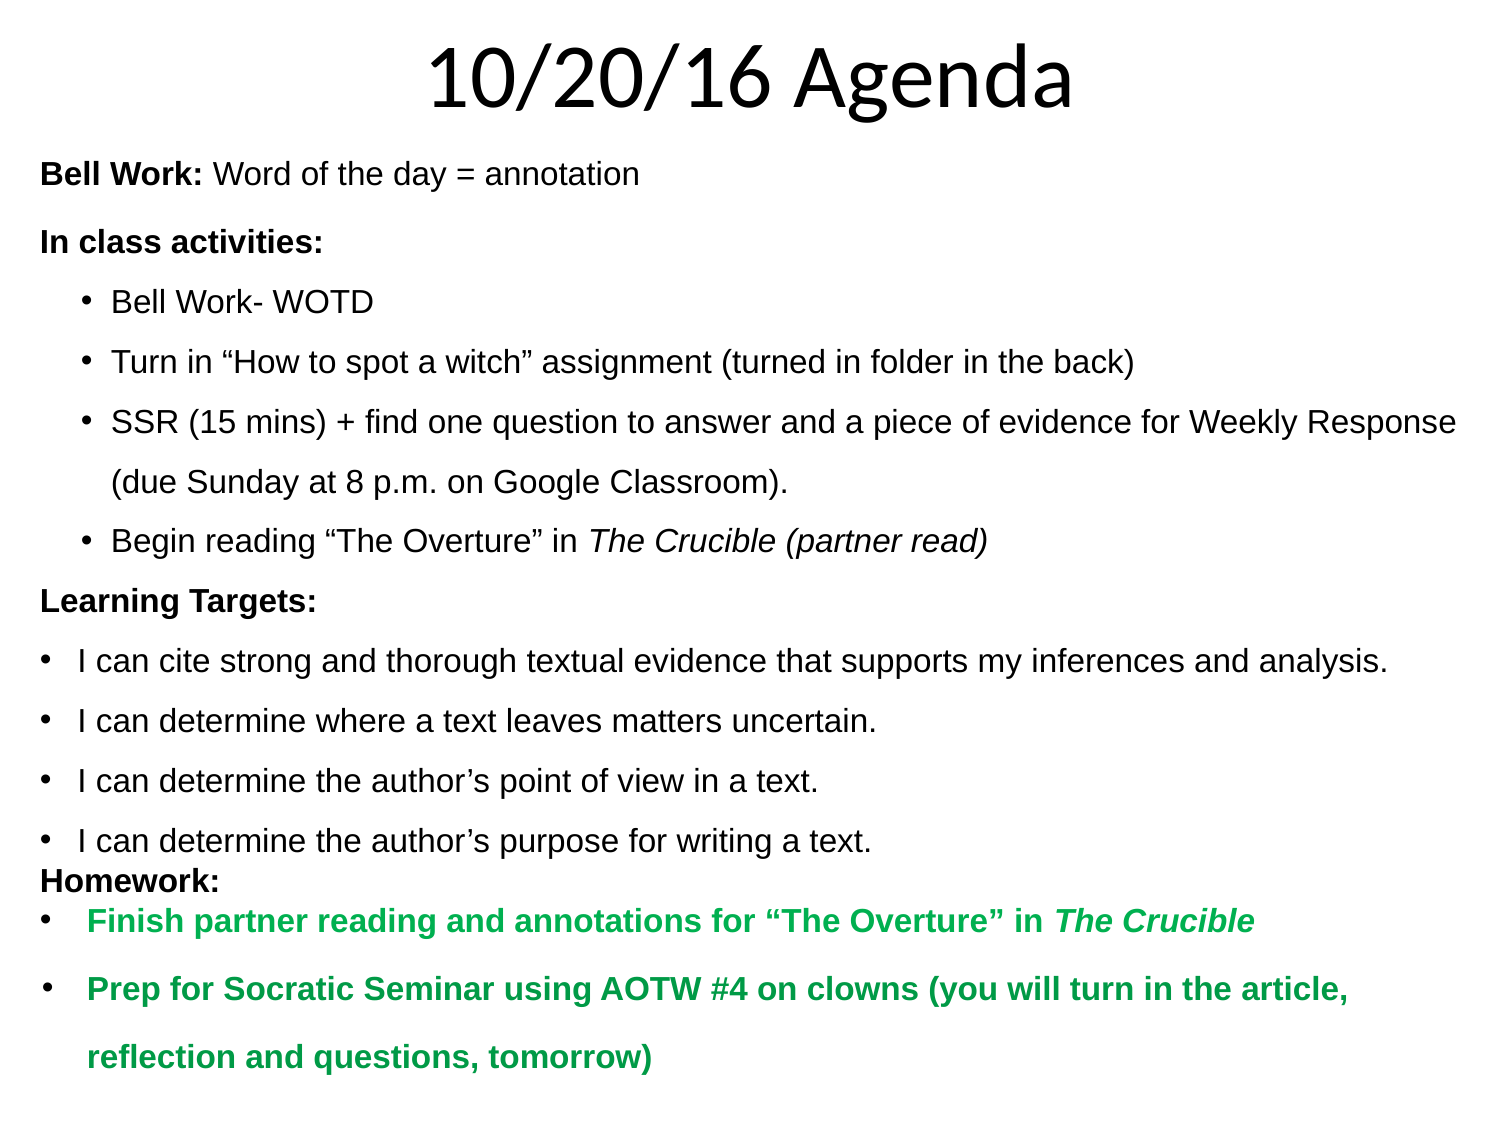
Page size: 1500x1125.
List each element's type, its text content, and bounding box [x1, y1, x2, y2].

title 10/20/16 Agenda [112, 24, 1388, 116]
list Bell Work: Word of the day = annotation In class activities: Bell Work- WOTD Turn in “How to spot a witch” assignment (turned in folder in the back) SSR (15 mins) + find one question to answer and a piece of evidence for Weekly Response (due Sunday at 8 p.m. on Google Classroom). Begin reading “The Overture” in The Crucible (partner read) Learning Targets: I can cite strong and thorough textual evidence that supports my inferences and analysis. I can determine where a text leaves matters uncertain. I can determine the author’s point of view in a text. I can determine the author’s purpose for writing a text. Homework: Finish partner reading and annotations for “The Overture” in The Crucible Prep for Socratic Seminar using AOTW #4 on clowns (you will turn in the article, reflection and questions, tomorrow) [24, 116, 1475, 1064]
